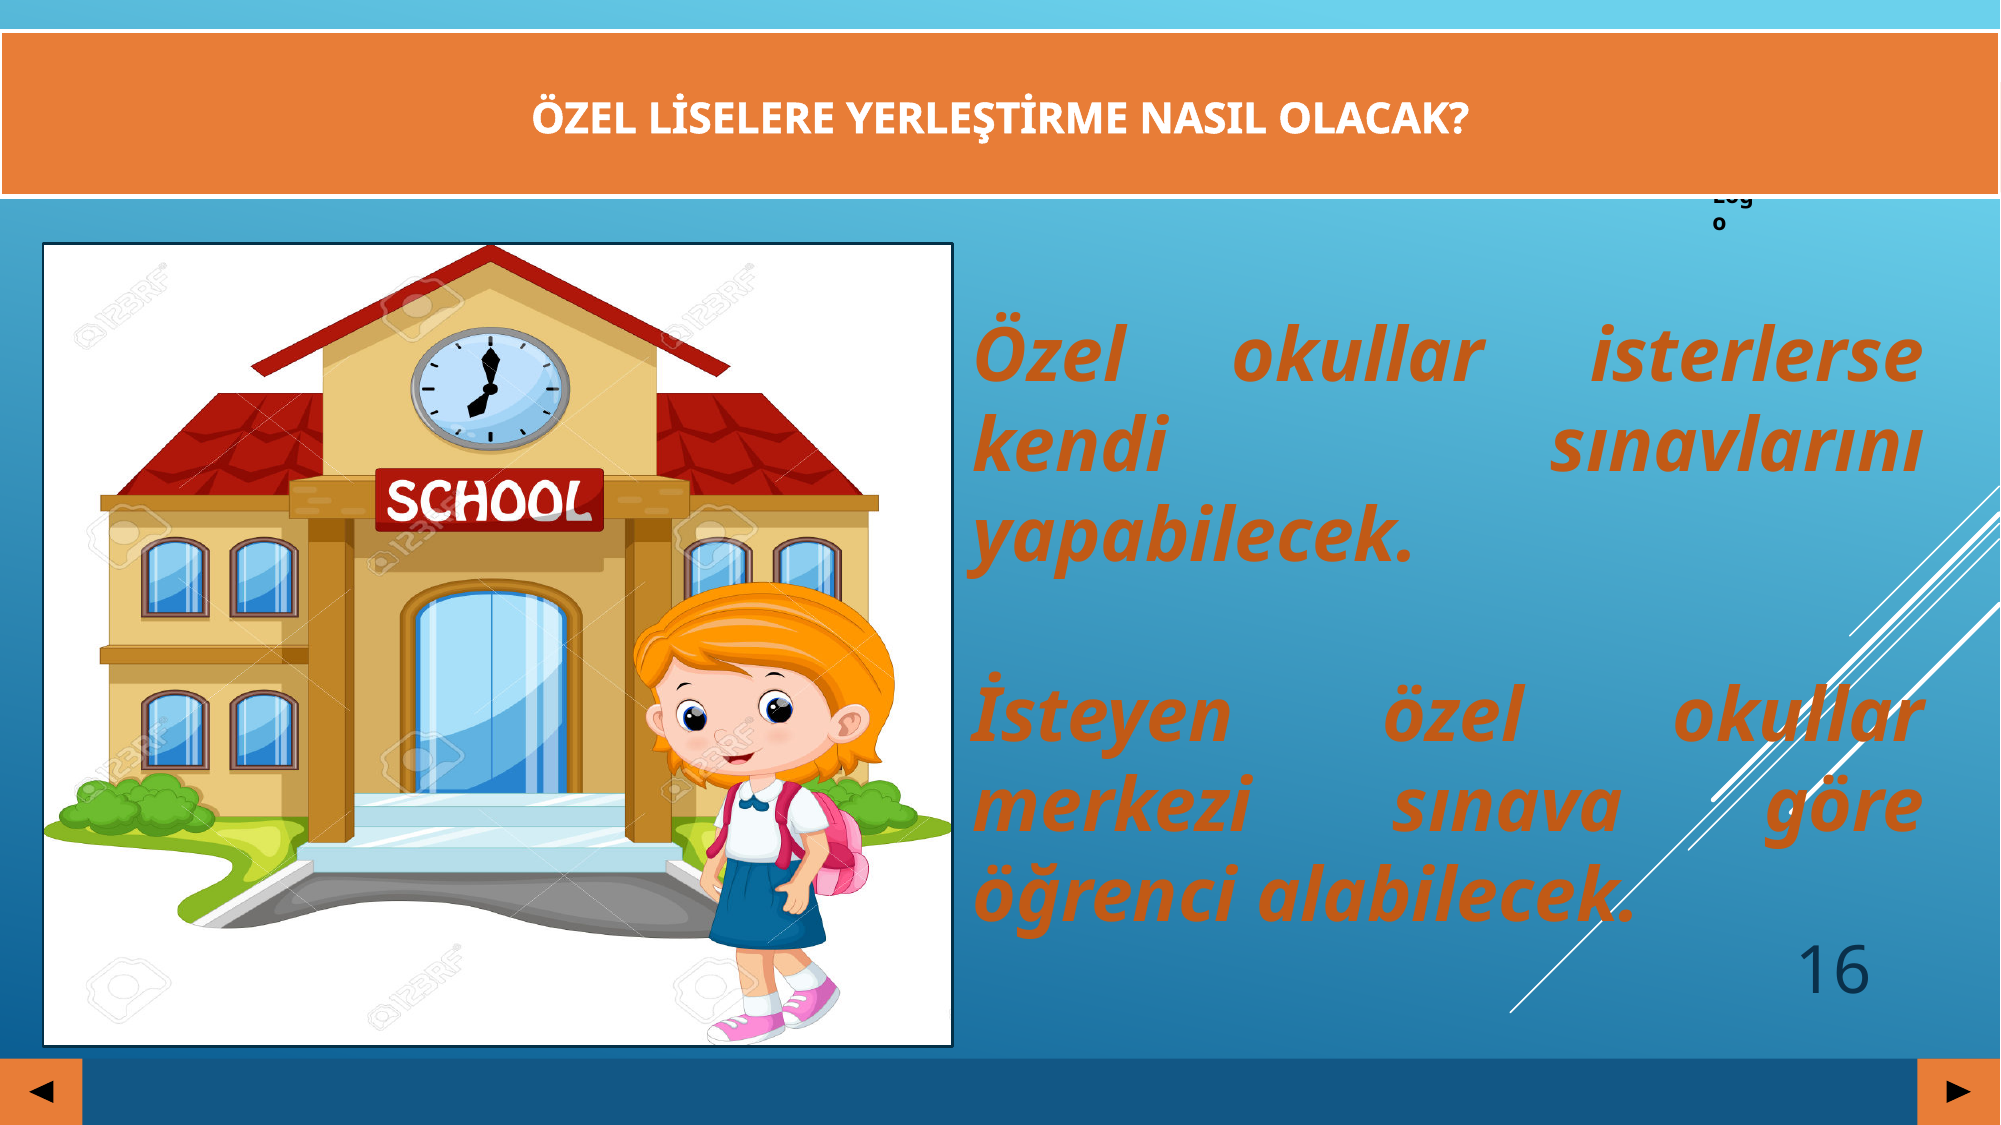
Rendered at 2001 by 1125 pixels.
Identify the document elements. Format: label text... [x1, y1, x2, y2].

slide_number 16 [1700, 915, 1888, 1025]
text_box Özel okullar isterlerse kendi sınavlarını yapabilecek. İsteyen özel okullar merkezi sınava göre öğrenci alabilecek. [952, 295, 1945, 946]
text_box [42, 242, 954, 1048]
title ÖZEL LİSELERE YERLEŞTİRME NASIL OLACAK? [0, 29, 2000, 199]
